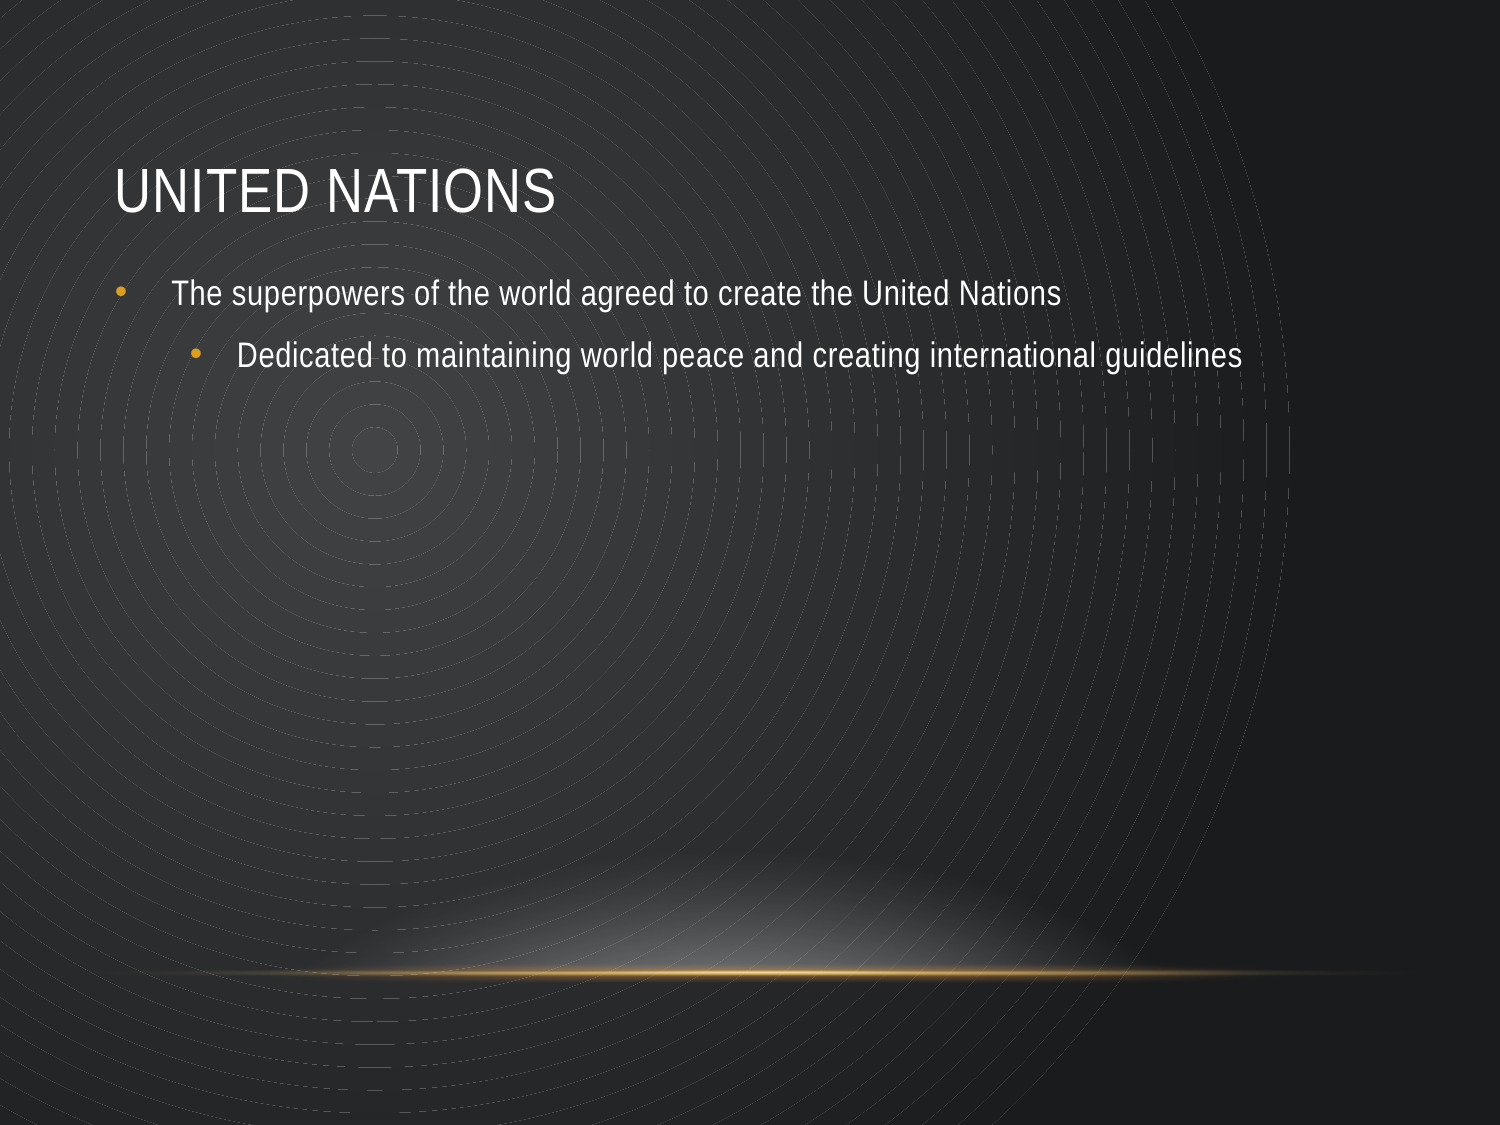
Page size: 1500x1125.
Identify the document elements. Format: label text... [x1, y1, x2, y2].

picture [0, 0, 1500, 1125]
list The superpowers of the world agreed to create the United Nations Dedicated to maintaining world peace and creating international guidelines [99, 262, 1400, 938]
title United Nations [99, 45, 1400, 233]
